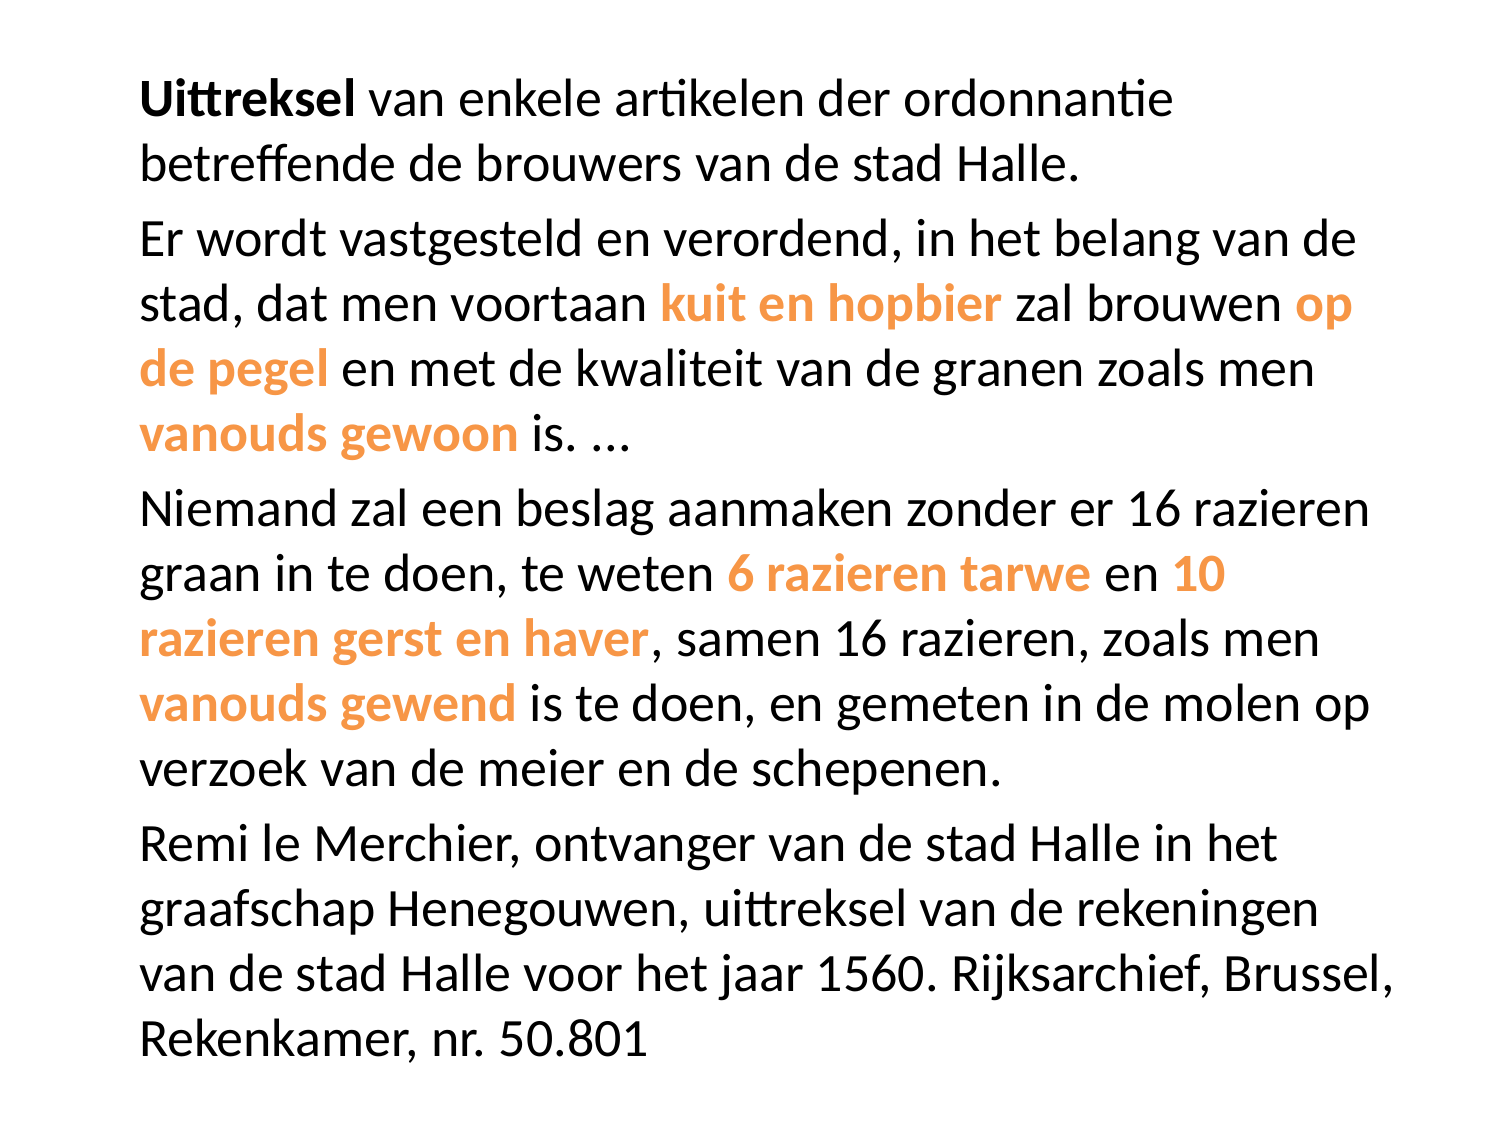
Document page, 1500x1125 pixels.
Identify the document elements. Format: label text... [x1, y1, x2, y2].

list Uittreksel van enkele artikelen der ordonnantie betreffende de brouwers van de stad Halle. Er wordt vastgesteld en verordend, in het belang van de stad, dat men voortaan kuit en hopbier zal brouwen op de pegel en met de kwaliteit van de granen zoals men vanouds gewoon is. ... Niemand zal een beslag aanmaken zonder er 16 razieren graan in te doen, te weten 6 razieren tarwe en 10 razieren gerst en haver, samen 16 razieren, zoals men vanouds gewend is te doen, en gemeten in de molen op verzoek van de meier en de schepenen. Remi le Merchier, ontvanger van de stad Halle in het graafschap Henegouwen, uittreksel van de rekeningen van de stad Halle voor het jaar 1560. Rijksarchief, Brussel, Rekenkamer, nr. 50.801 [75, 54, 1425, 1094]
